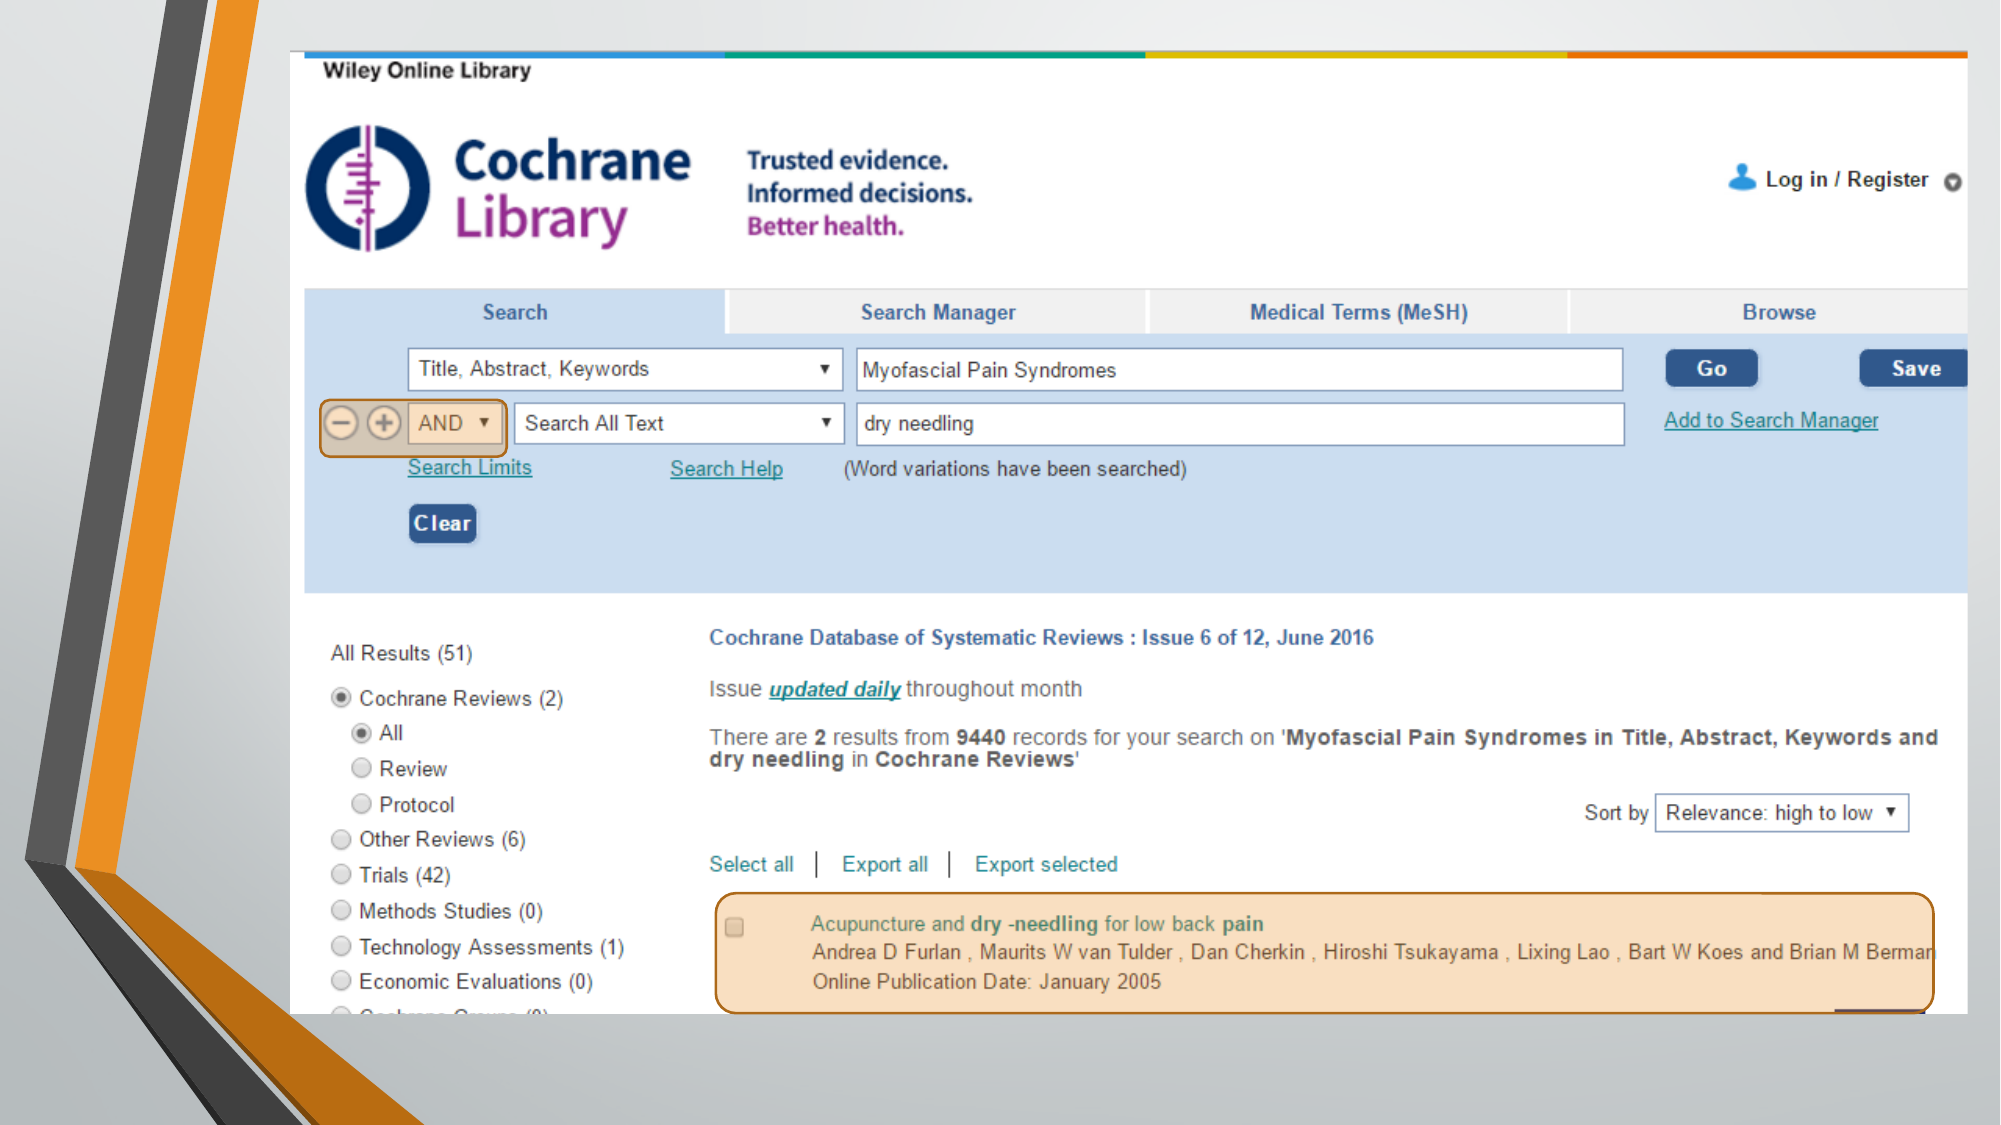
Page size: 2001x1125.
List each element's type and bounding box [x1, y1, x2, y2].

picture [289, 49, 1968, 1014]
